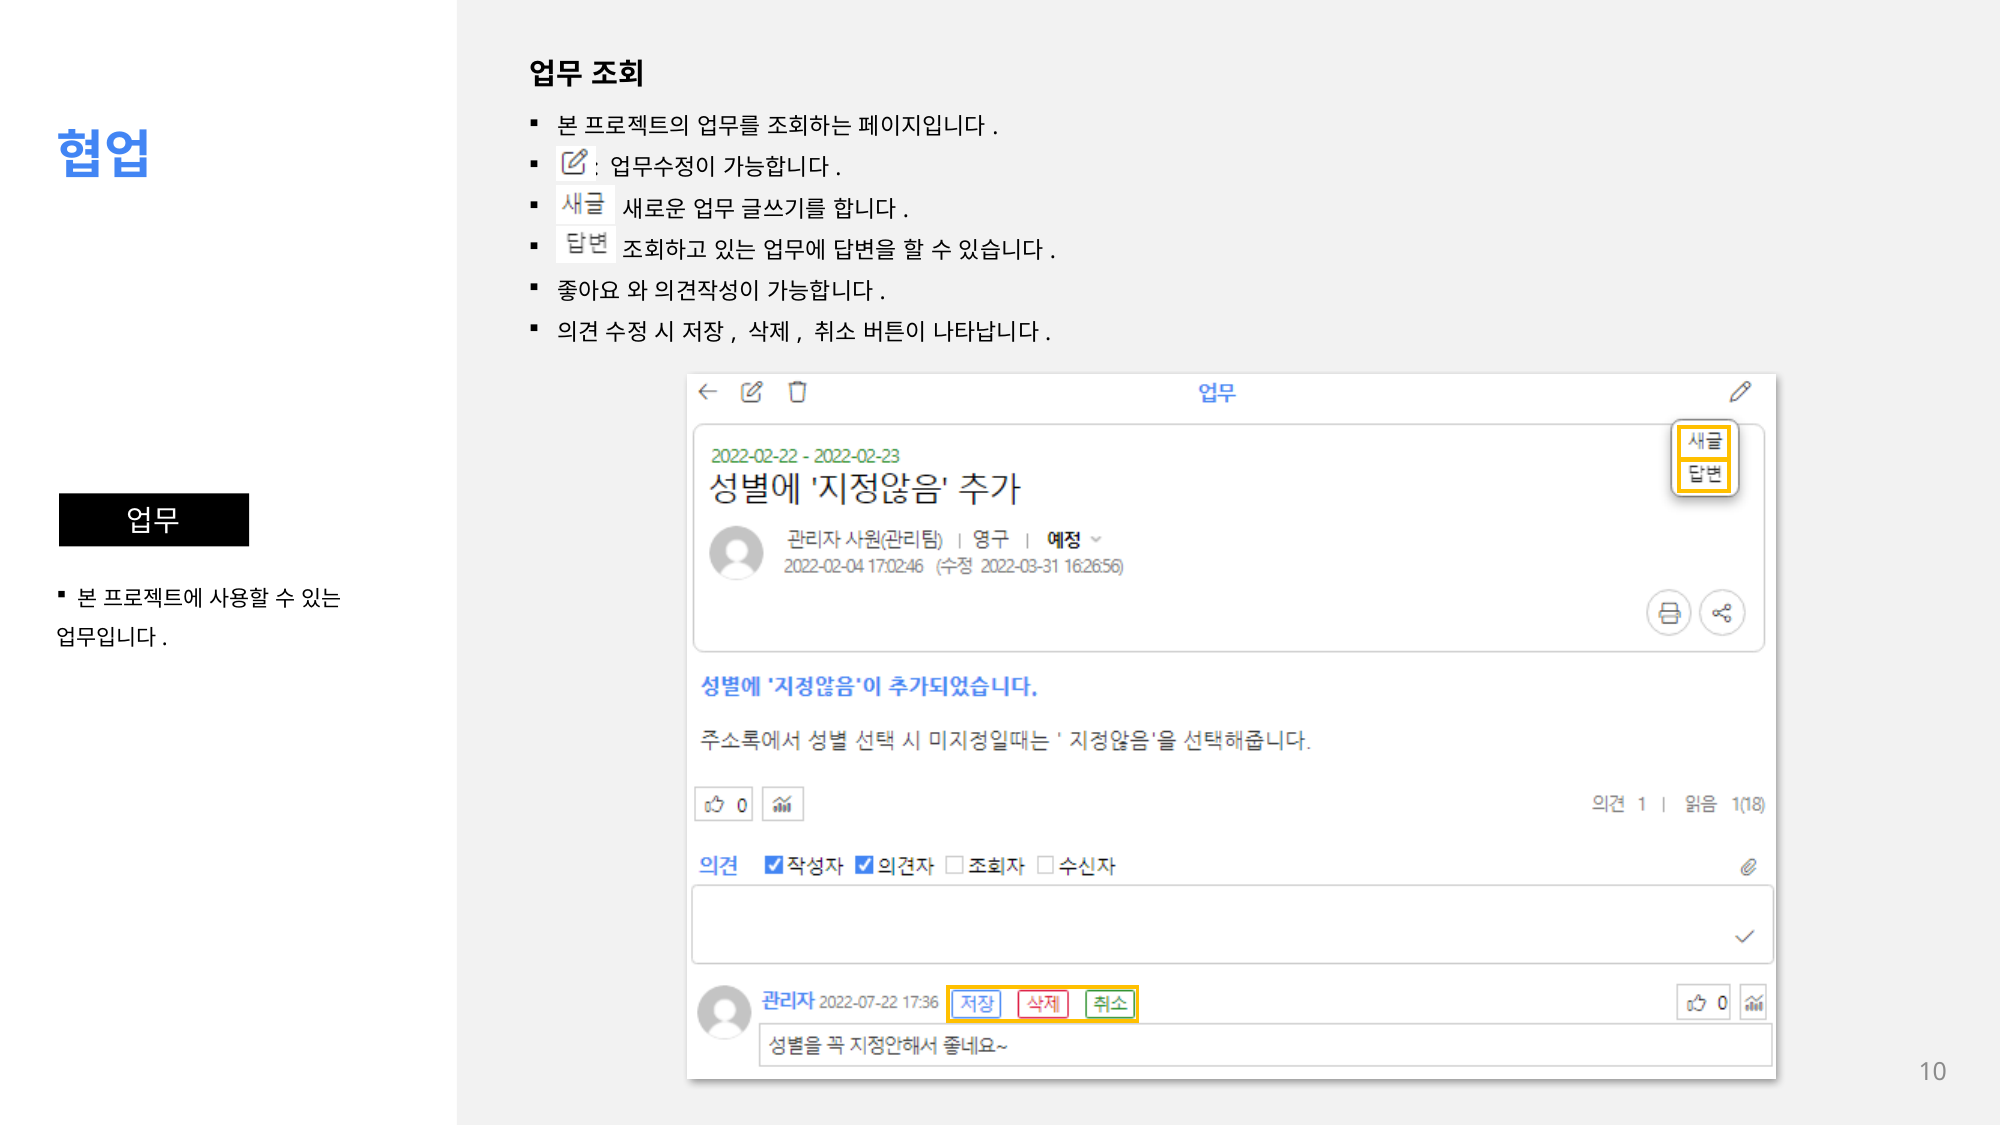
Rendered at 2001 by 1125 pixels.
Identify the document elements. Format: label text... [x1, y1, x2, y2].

text_box 업무 조회 [514, 30, 869, 90]
text_box 본 프로젝트의 업무를 조회하는 페이지입니다. : 업무수정이 가능합니다. : 새로운 업무 글쓰기를 합니다. : 조회하고 있는 업무에 답변을 할 수 있습니다. 좋아요 와 의견작성이 가능합니다. 의견 수정 시 저장, 삭제, 취소 버튼이 나타납니다. [514, 90, 1975, 353]
picture [687, 374, 1776, 1079]
text_box 본 프로젝트에 사용할 수 있는 업무입니다. [41, 563, 457, 657]
text_box 협업 [41, 114, 410, 192]
text_box 업무 [58, 492, 249, 548]
picture [556, 226, 616, 263]
picture [556, 185, 615, 224]
picture [556, 146, 596, 181]
